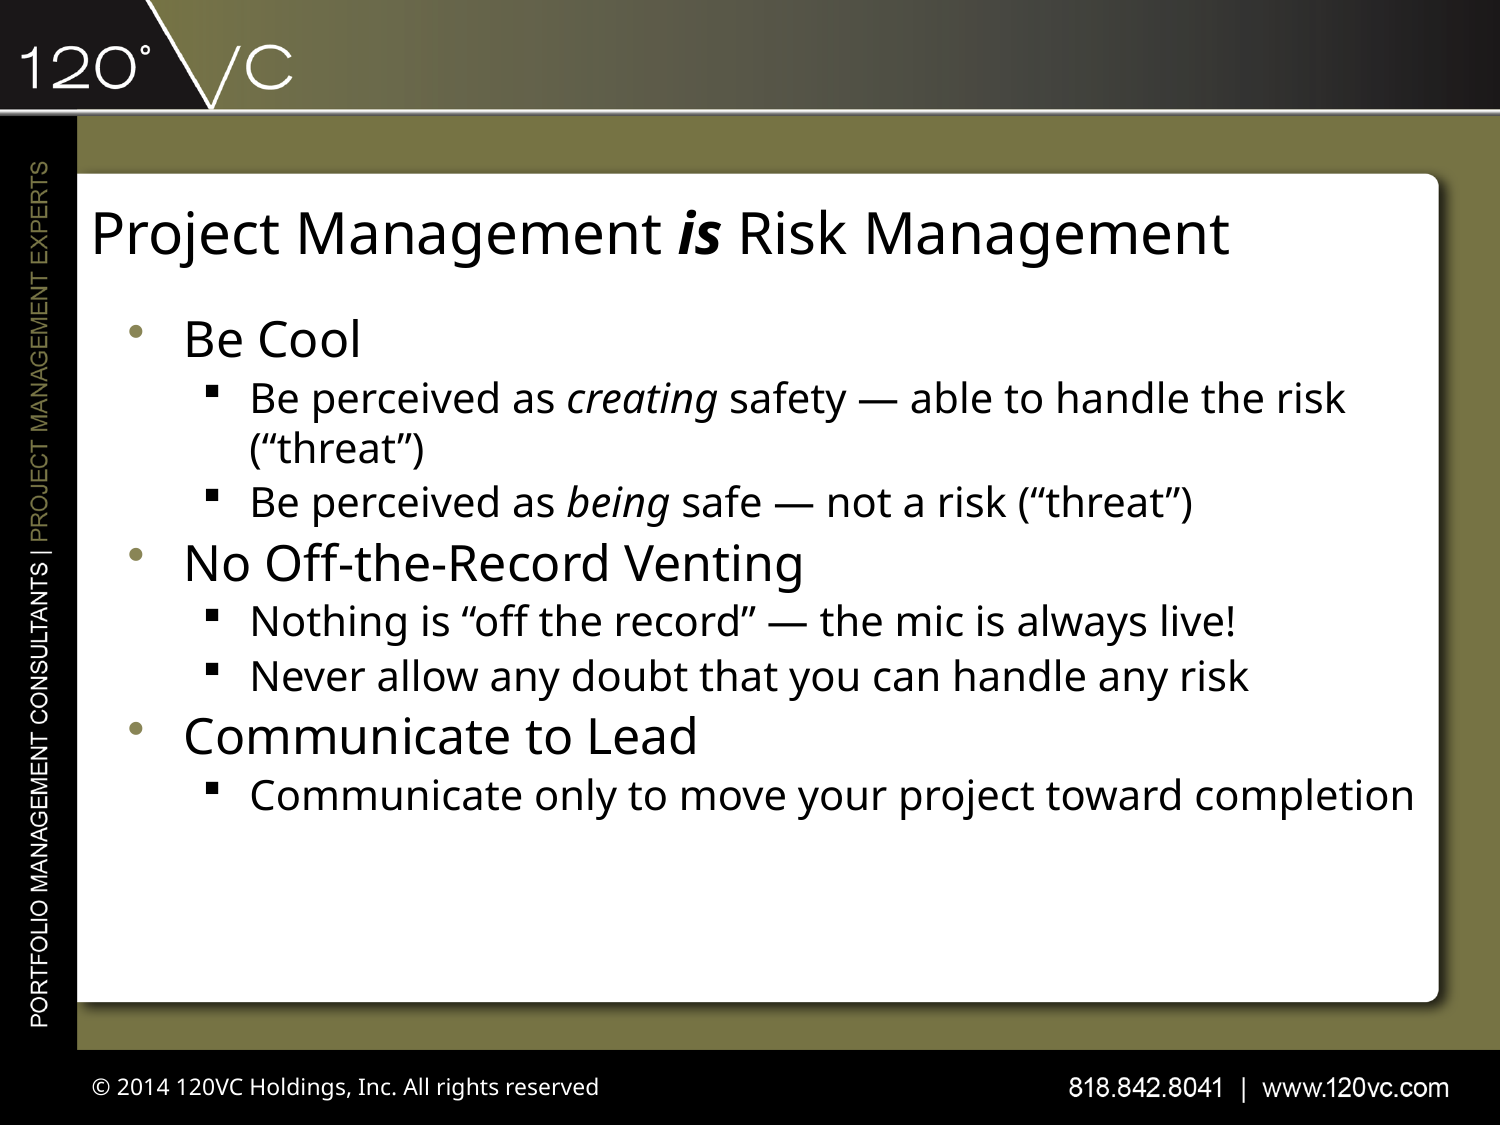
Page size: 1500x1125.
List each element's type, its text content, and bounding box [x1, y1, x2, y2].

title Project Management is Risk Management [75, 174, 1438, 288]
slide_number © 2014 120VC Holdings, Inc. All rights reserved [76, 1065, 700, 1103]
list Be Cool Be perceived as creating safety — able to handle the risk (“threat”) Be perceived as being safe — not a risk (“threat”) No Off-the-Record Venting Nothing is “off the record” — the mic is always live! Never allow any doubt that you can handle any risk Communicate to Lead Communicate only to move your project toward completion [75, 299, 1438, 988]
picture [0, 0, 1500, 1125]
